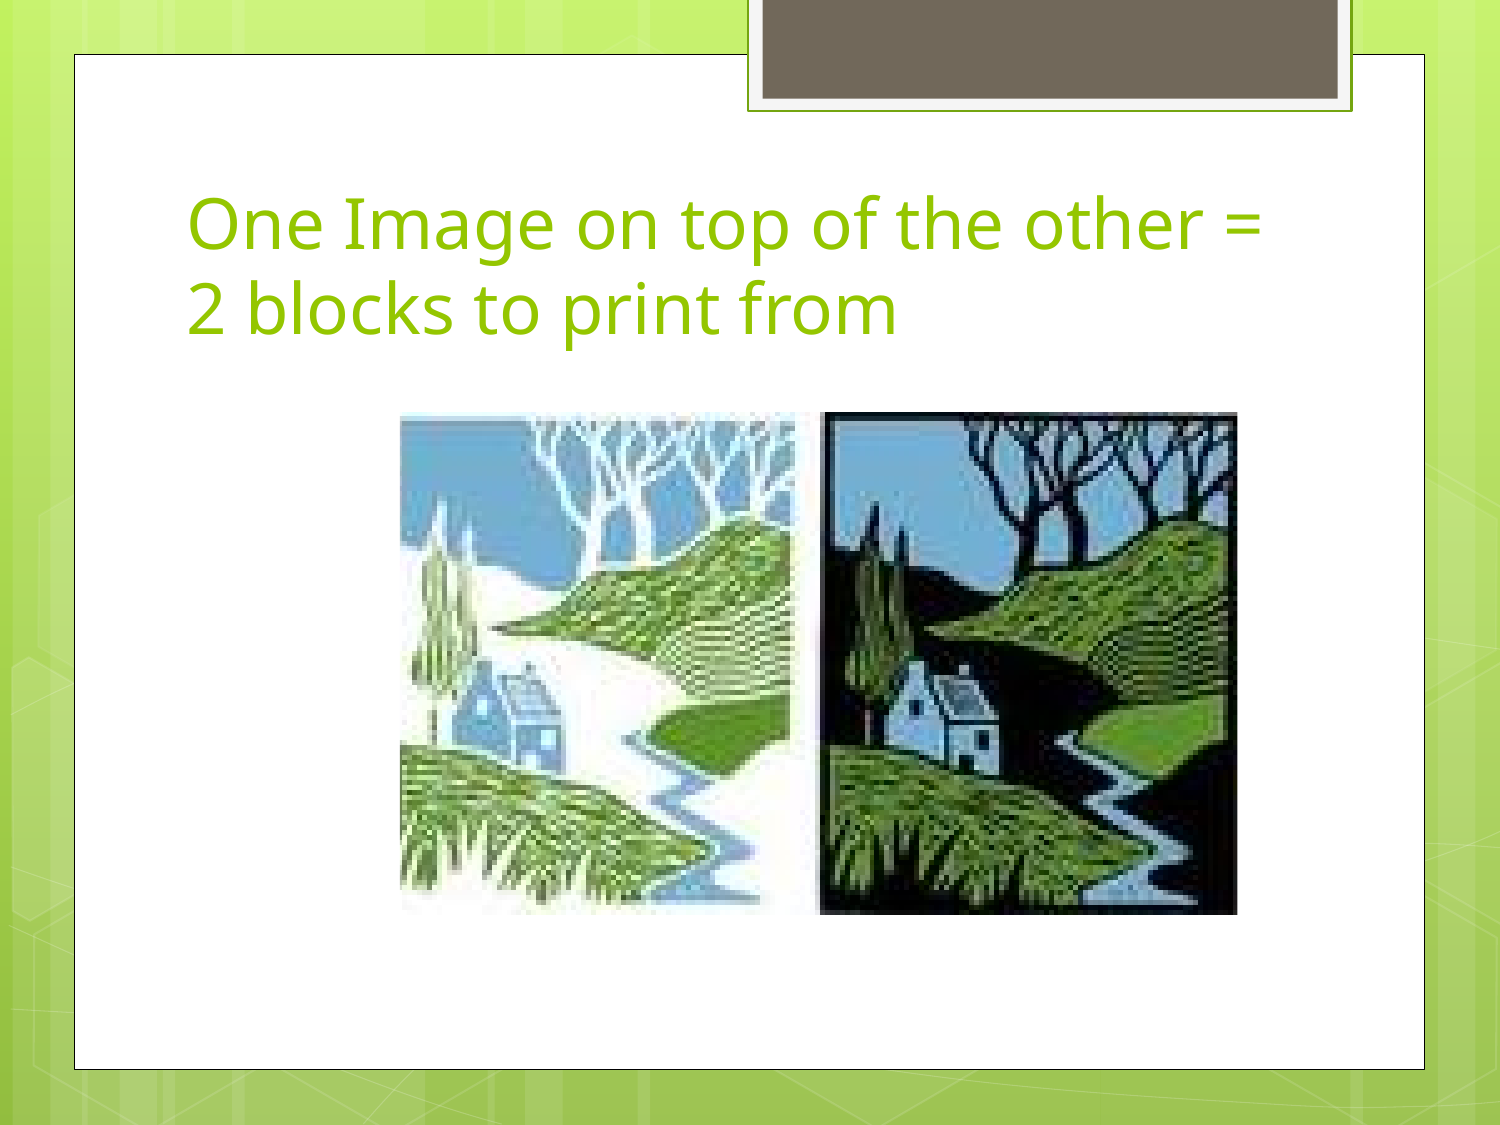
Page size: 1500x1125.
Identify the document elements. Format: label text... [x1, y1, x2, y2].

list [399, 412, 1238, 915]
title One Image on top of the other = 2 blocks to print from [171, 168, 1324, 357]
